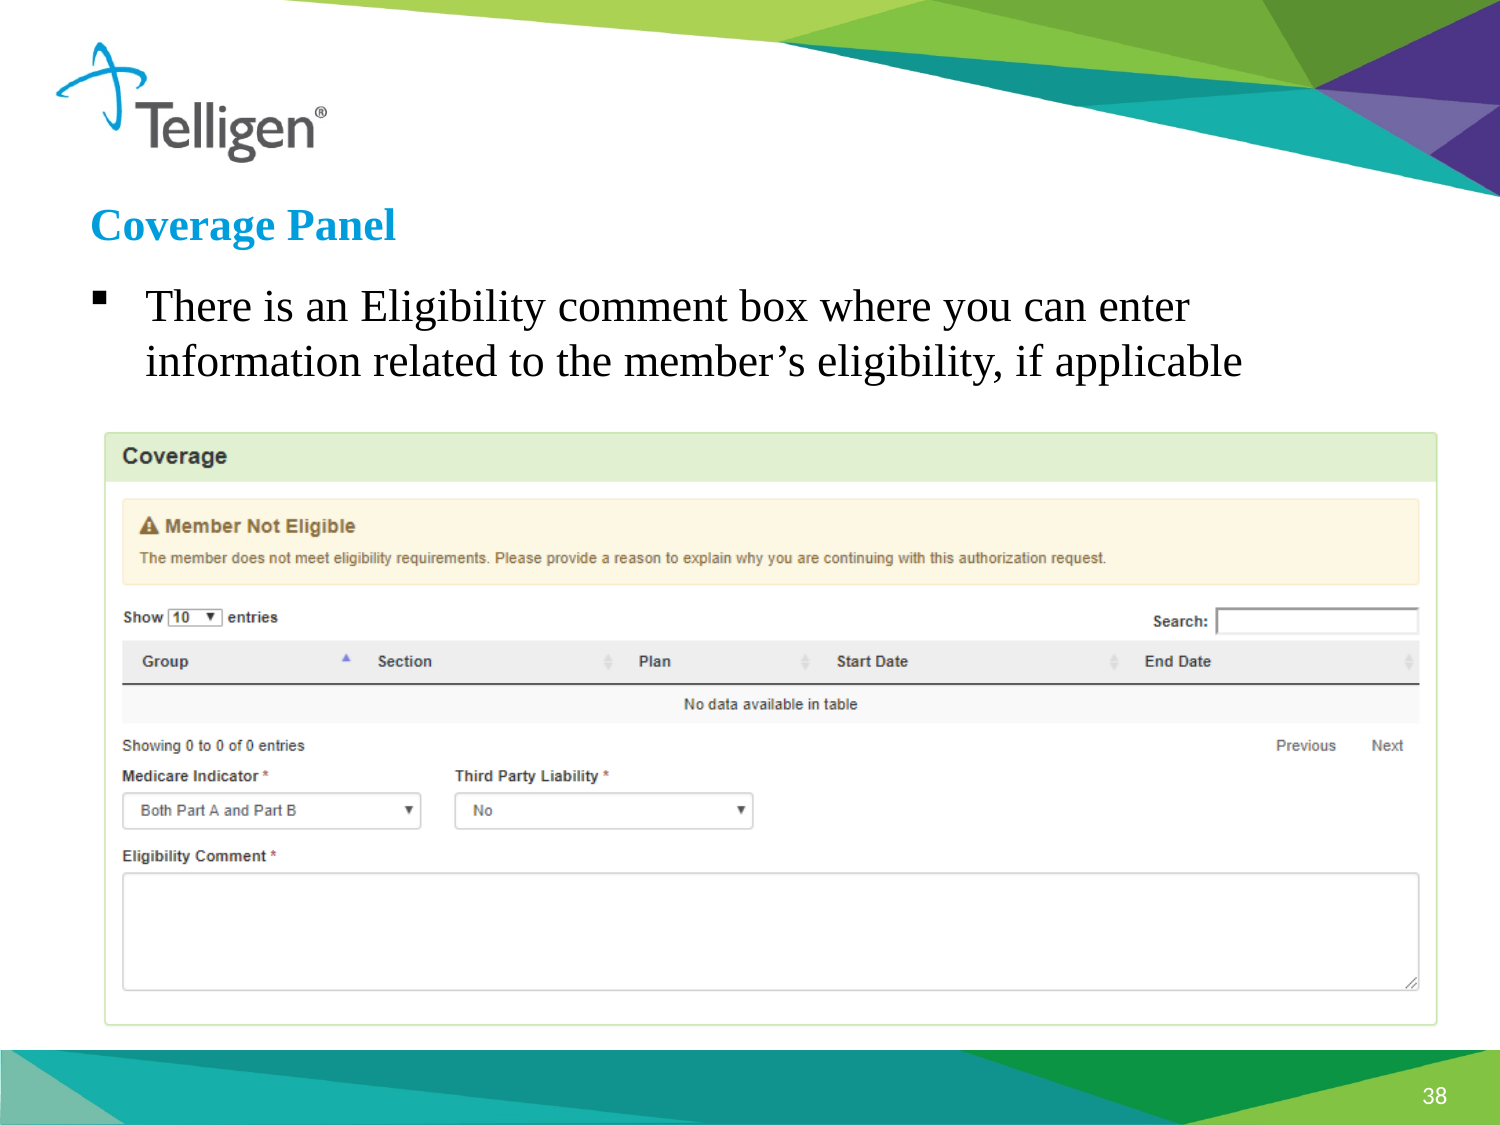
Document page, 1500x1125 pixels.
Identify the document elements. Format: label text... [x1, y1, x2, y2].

picture [0, 1050, 1500, 1125]
picture [99, 424, 1451, 1035]
picture [50, 0, 1500, 197]
list Coverage Panel [75, 187, 1138, 263]
list There is an Eligibility comment box where you can enter information related to the member’s eligibility, if applicable [74, 268, 1425, 1050]
